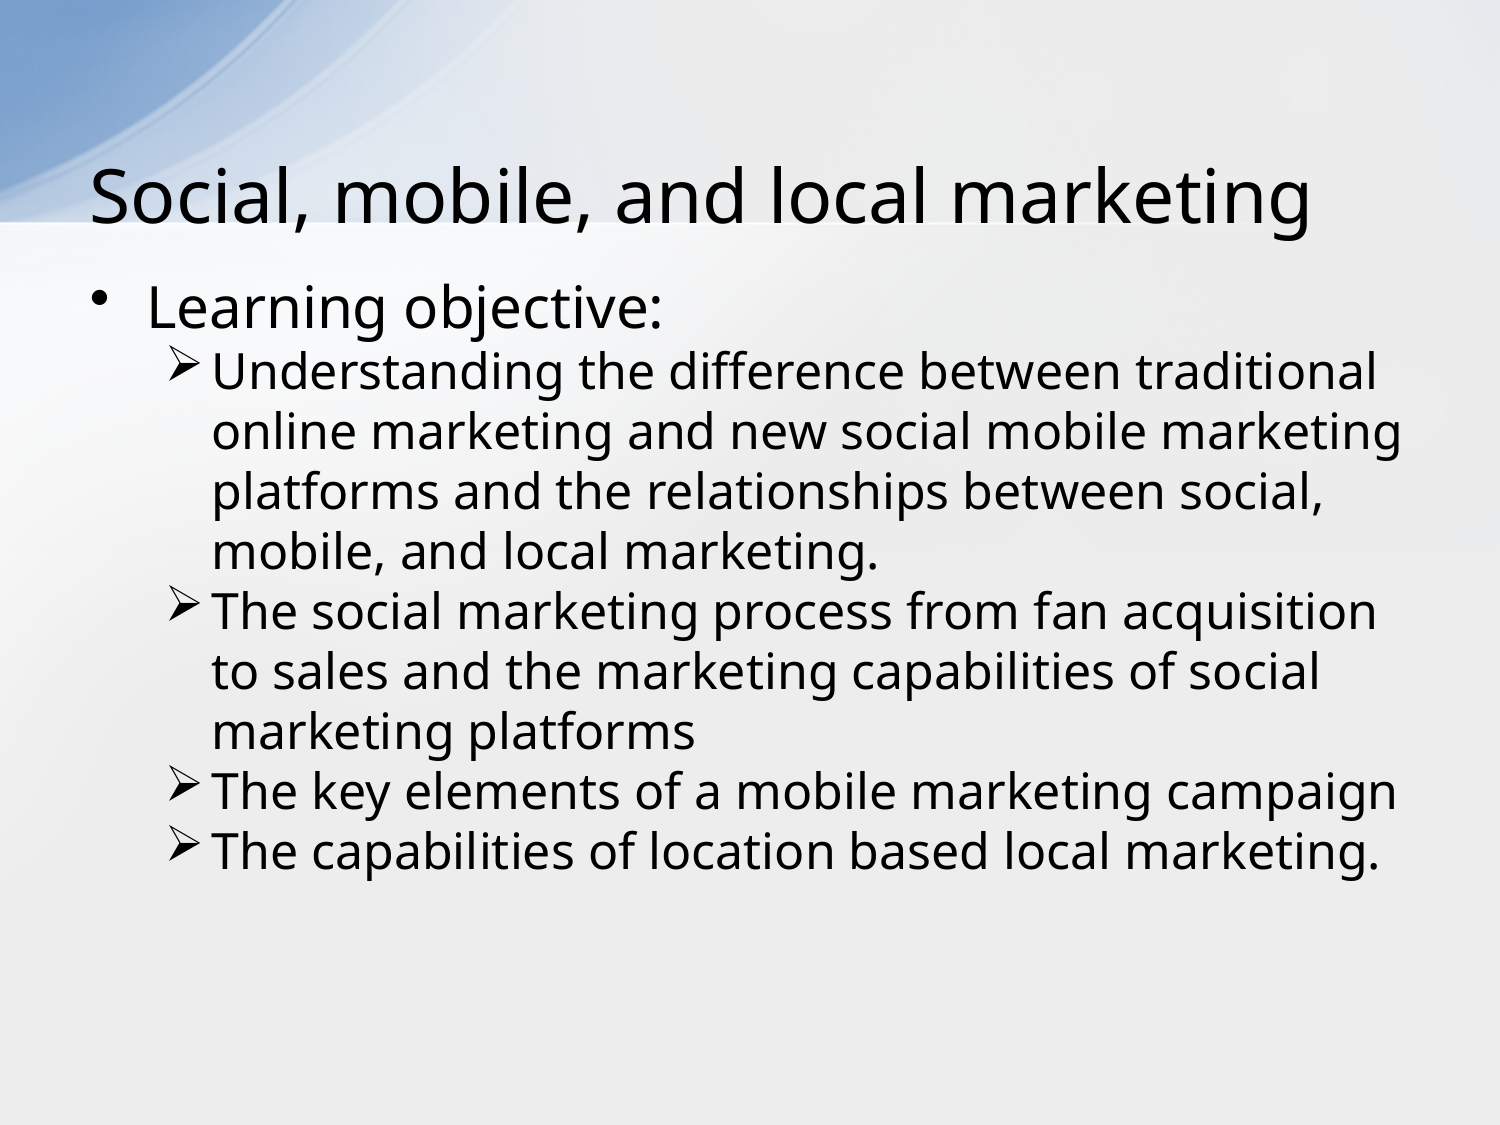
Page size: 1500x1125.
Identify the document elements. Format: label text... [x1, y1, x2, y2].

picture [0, 0, 1500, 1125]
list Learning objective: Understanding the difference between traditional online marketing and new social mobile marketing platforms and the relationships between social, mobile, and local marketing. The social marketing process from fan acquisition to sales and the marketing capabilities of social marketing platforms The key elements of a mobile marketing campaign The capabilities of location based local marketing. [75, 262, 1425, 1005]
title Social, mobile, and local marketing [75, 58, 1425, 247]
